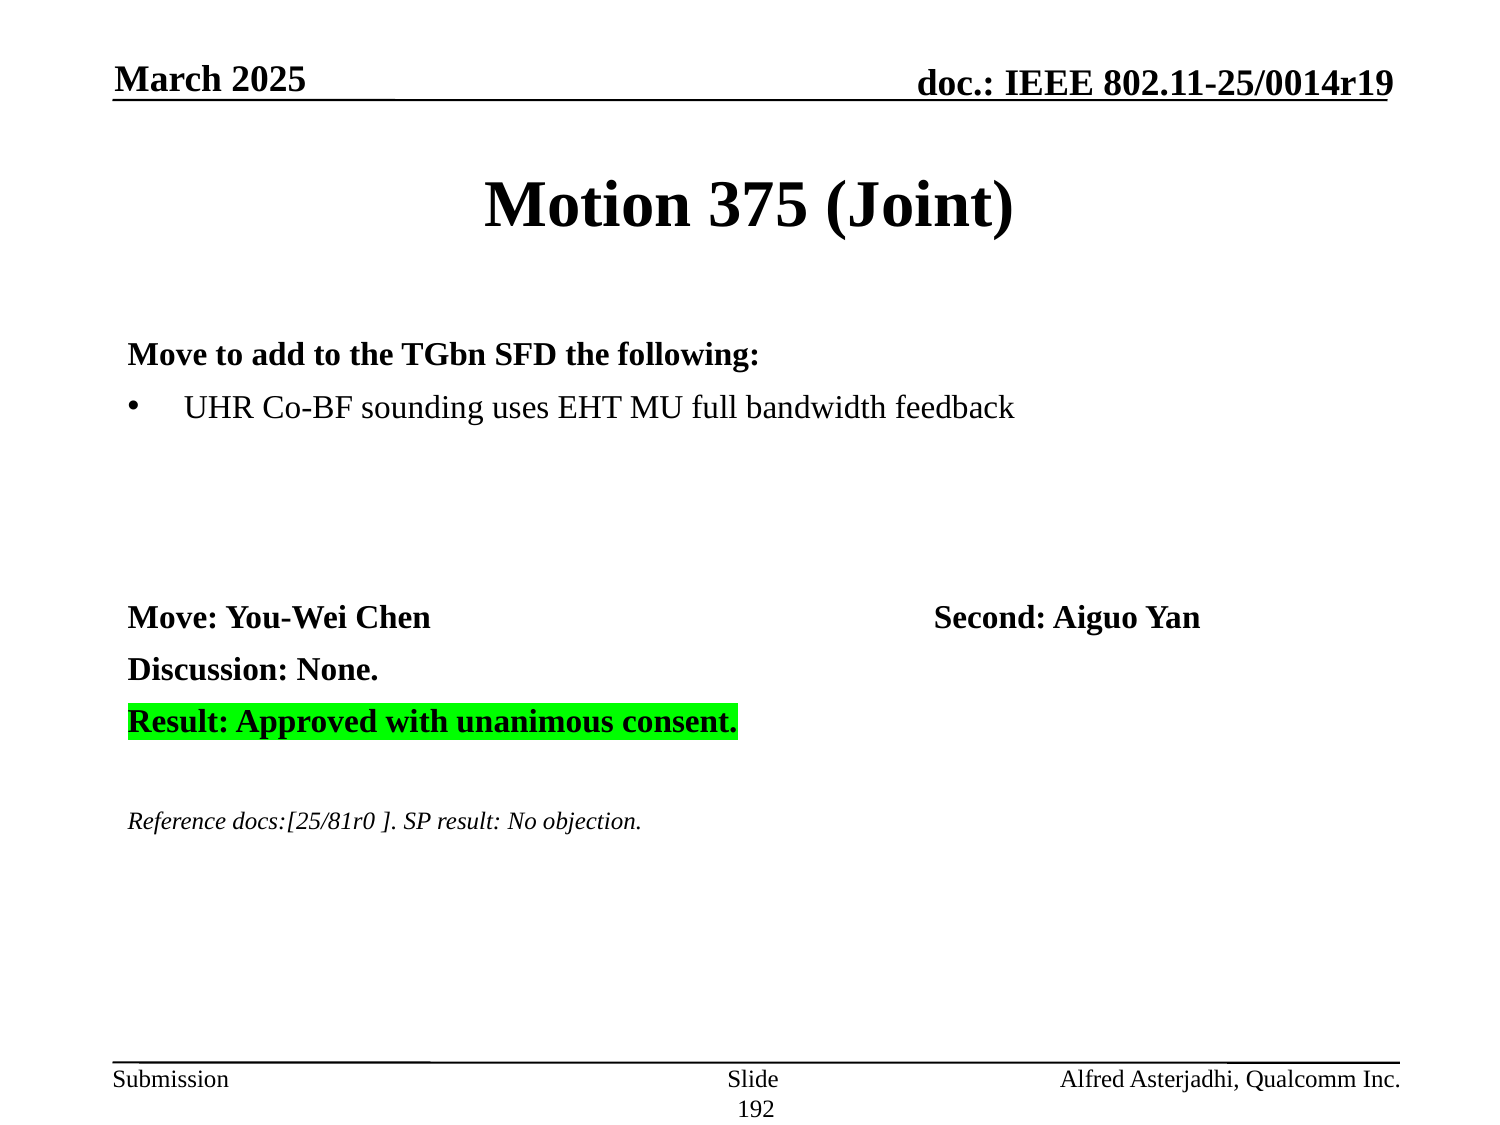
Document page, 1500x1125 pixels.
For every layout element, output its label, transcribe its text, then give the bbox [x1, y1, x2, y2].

title Motion 375 (Joint) [112, 112, 1388, 288]
footer Alfred Asterjadhi, Qualcomm Inc. [878, 1061, 1402, 1093]
list Move to add to the TGbn SFD the following: UHR Co-BF sounding uses EHT MU full bandwidth feedback Move: You-Wei Chen Second: Aiguo Yan Discussion: None. Result: Approved with unanimous consent. Reference docs:[25/81r0 ]. SP result: No objection. [112, 324, 1388, 1000]
slide_number Slide 192 [712, 1061, 800, 1123]
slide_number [114, 54, 423, 100]
